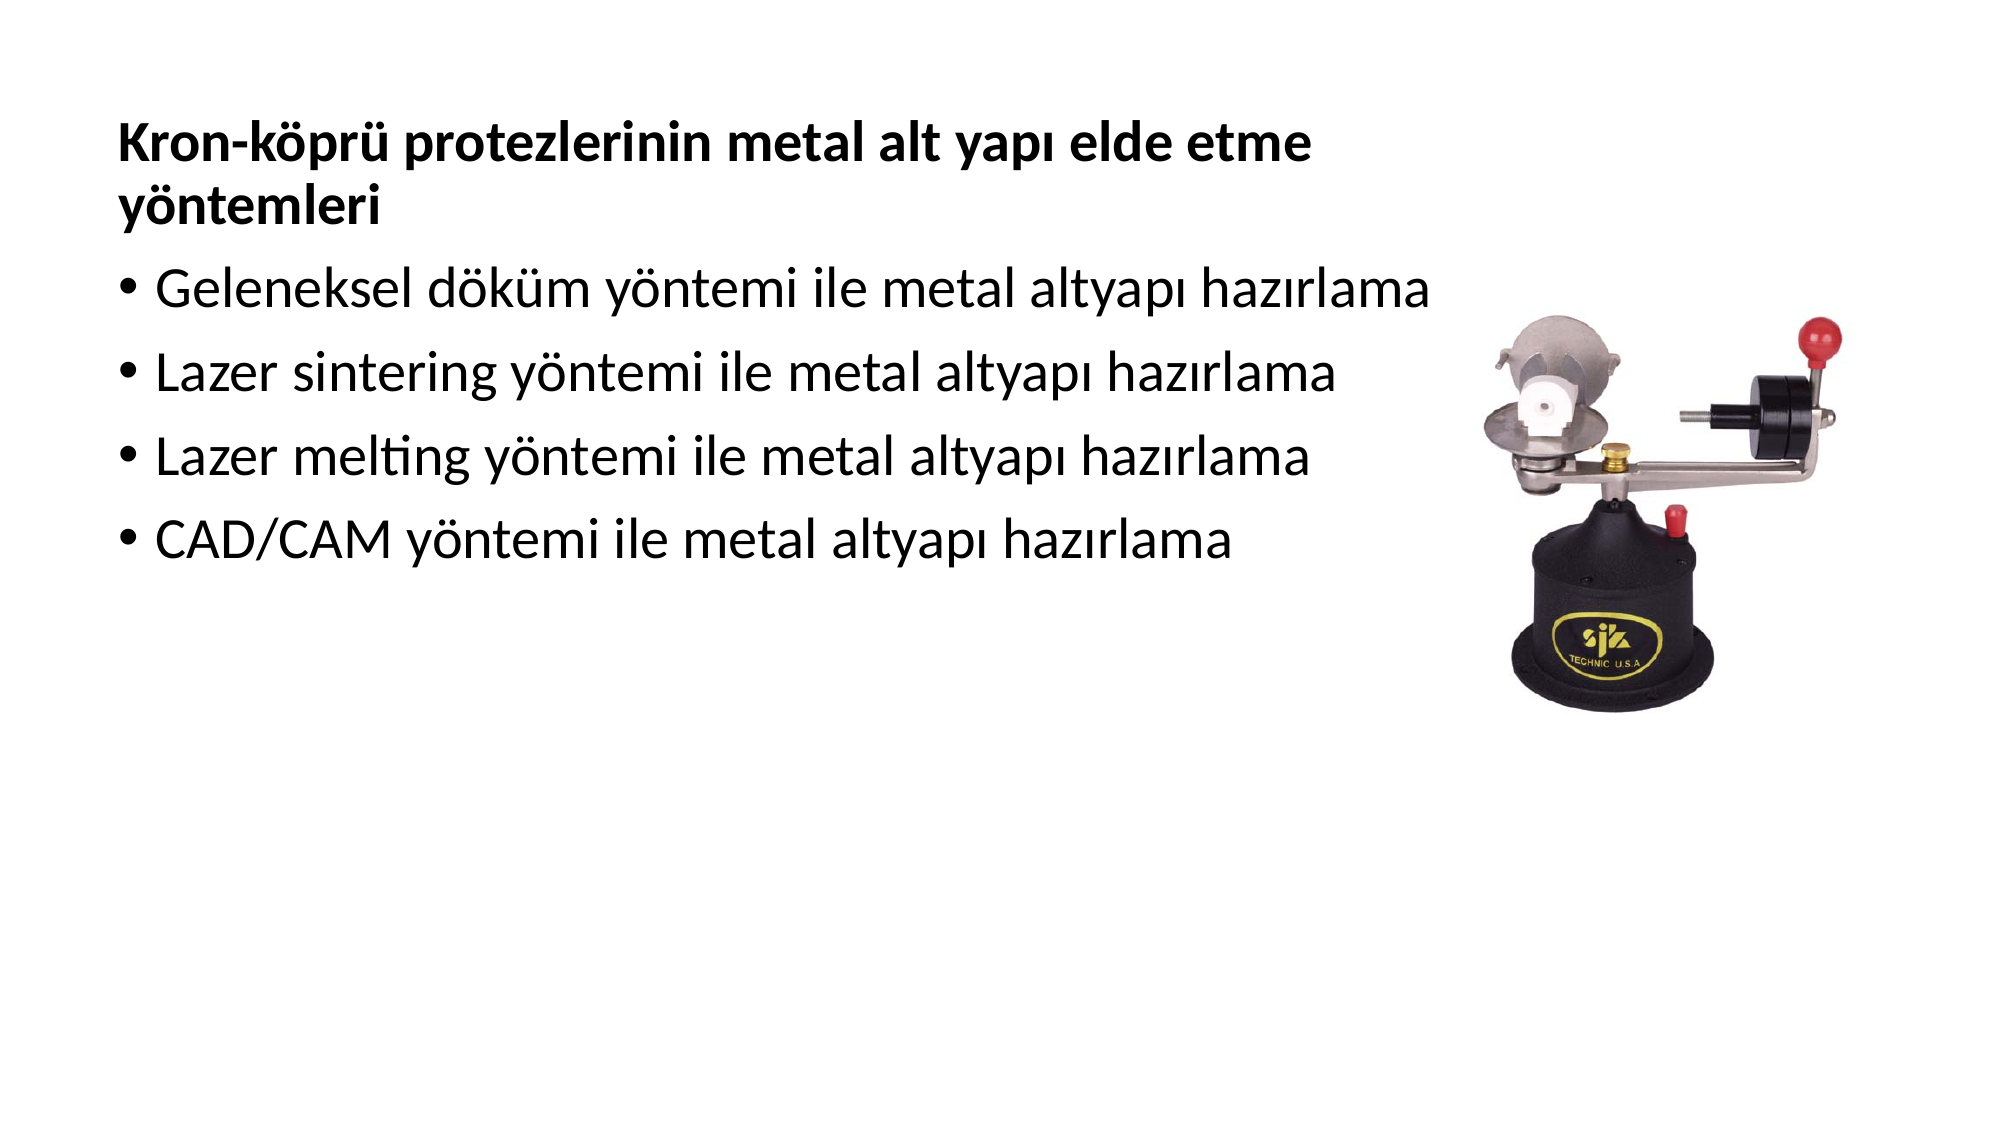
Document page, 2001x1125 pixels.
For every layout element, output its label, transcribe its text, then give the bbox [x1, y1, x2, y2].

picture [1446, 294, 1873, 721]
list Kron-köprü protezlerinin metal alt yapı elde etme yöntemleri Geleneksel döküm yöntemi ile metal altyapı hazırlama Lazer sintering yöntemi ile metal altyapı hazırlama Lazer melting yöntemi ile metal altyapı hazırlama CAD/CAM yöntemi ile metal altyapı hazırlama [103, 103, 1514, 821]
